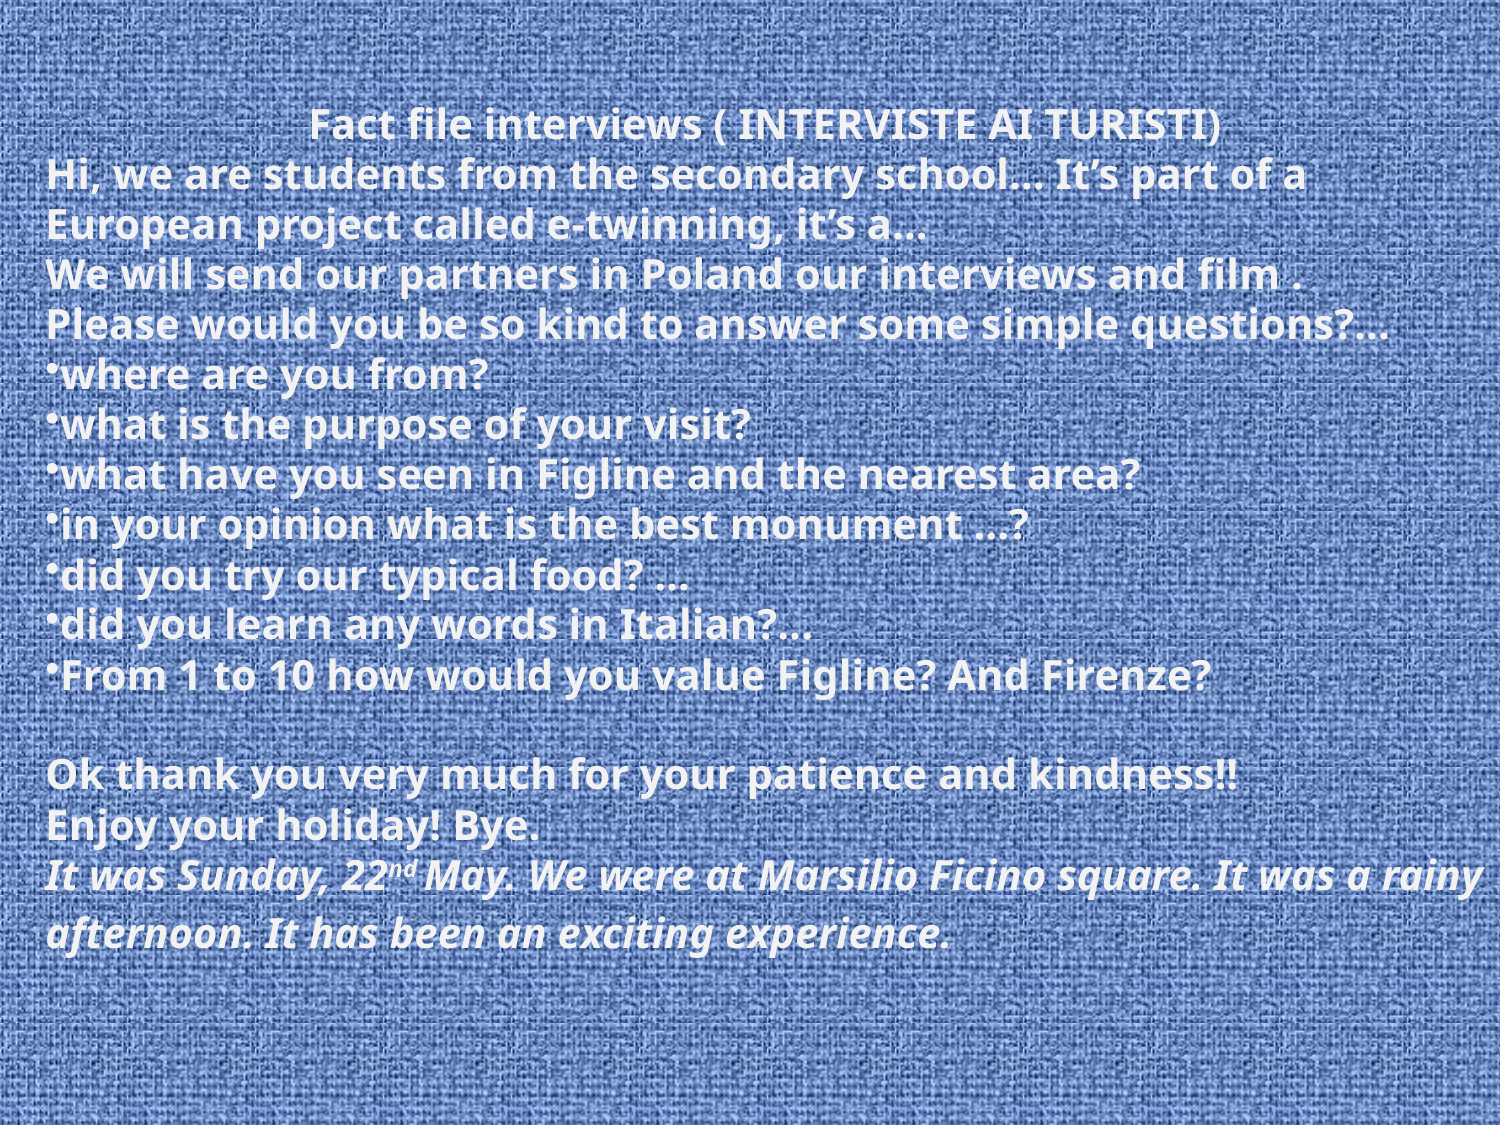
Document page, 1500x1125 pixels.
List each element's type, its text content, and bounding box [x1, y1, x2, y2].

picture [0, 0, 1500, 1125]
text_box Fact file interviews ( INTERVISTE AI TURISTI) Hi, we are students from the secondary school… It’s part of a European project called e-twinning, it’s a… We will send our partners in Poland our interviews and film . Please would you be so kind to answer some simple questions?... where are you from? what is the purpose of your visit? what have you seen in Figline and the nearest area? in your opinion what is the best monument …? did you try our typical food? … did you learn any words in Italian?... From 1 to 10 how would you value Figline? And Firenze? Ok thank you very much for your patience and kindness!! Enjoy your holiday! Bye. It was Sunday, 22nd May. We were at Marsilio Ficino square. It was a rainy afternoon. It has been an exciting experience. [30, 90, 1500, 965]
